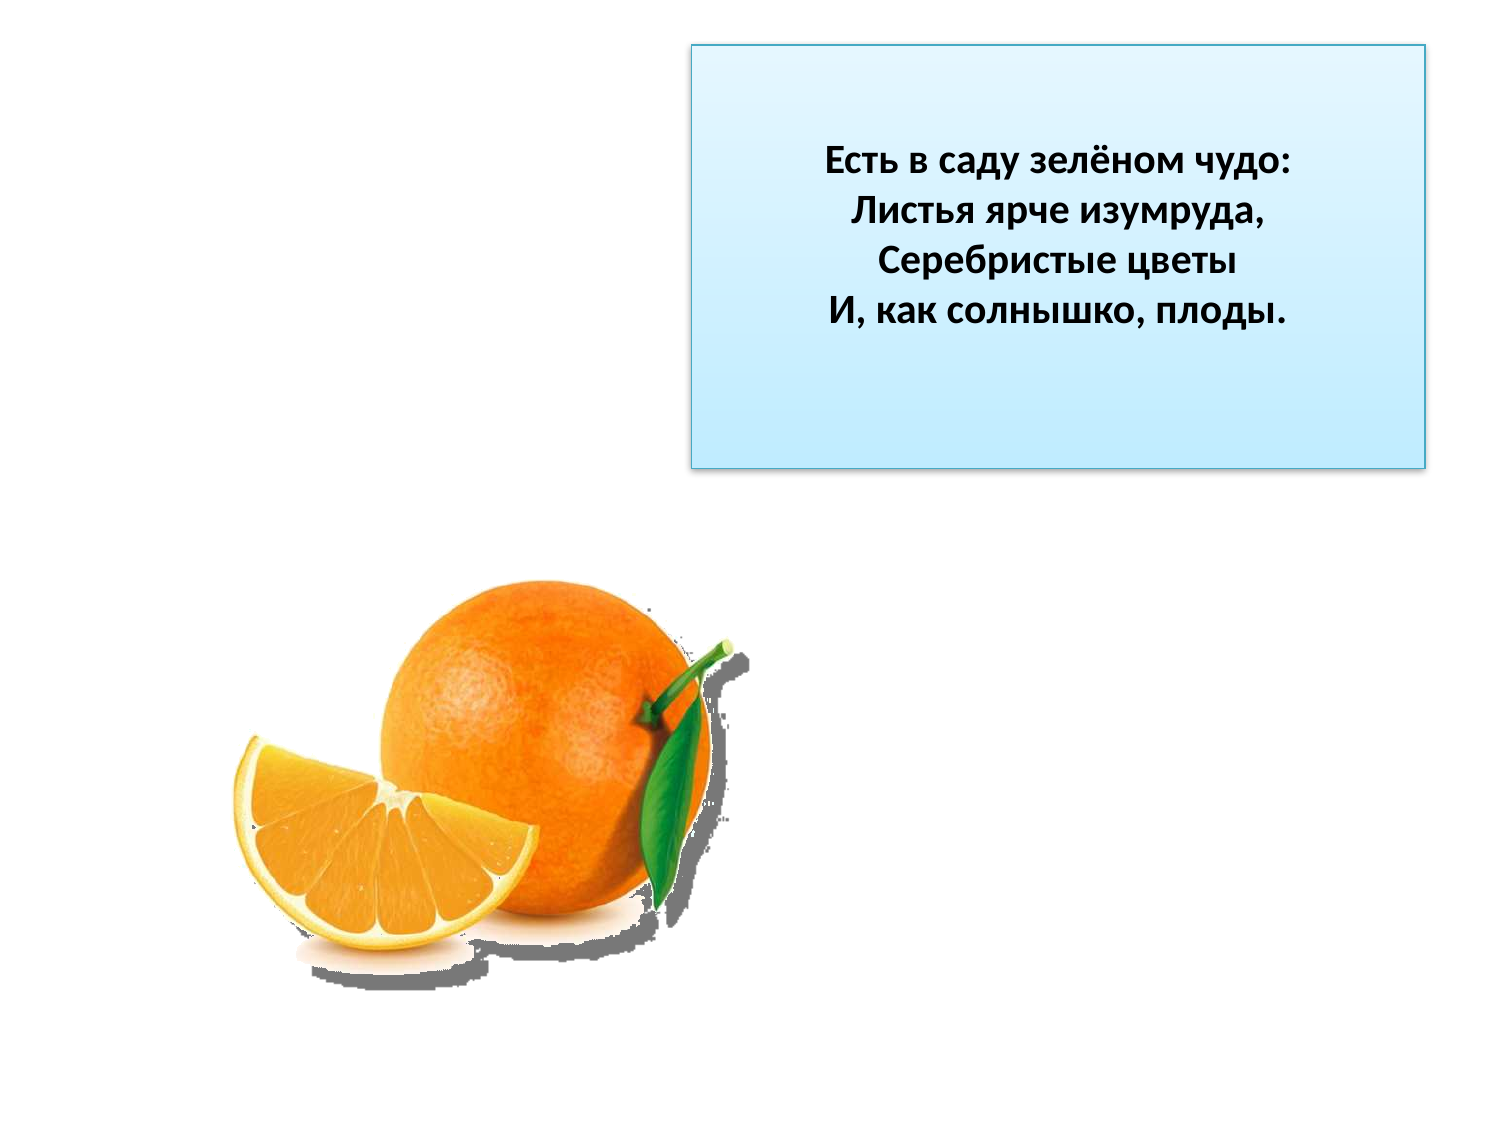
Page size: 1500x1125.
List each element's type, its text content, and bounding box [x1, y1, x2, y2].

title Есть в саду зелёном чудо: Листья ярче изумруда, Серебристые цветы И, как солнышко, плоды. [691, 44, 1426, 469]
picture [187, 527, 774, 1023]
